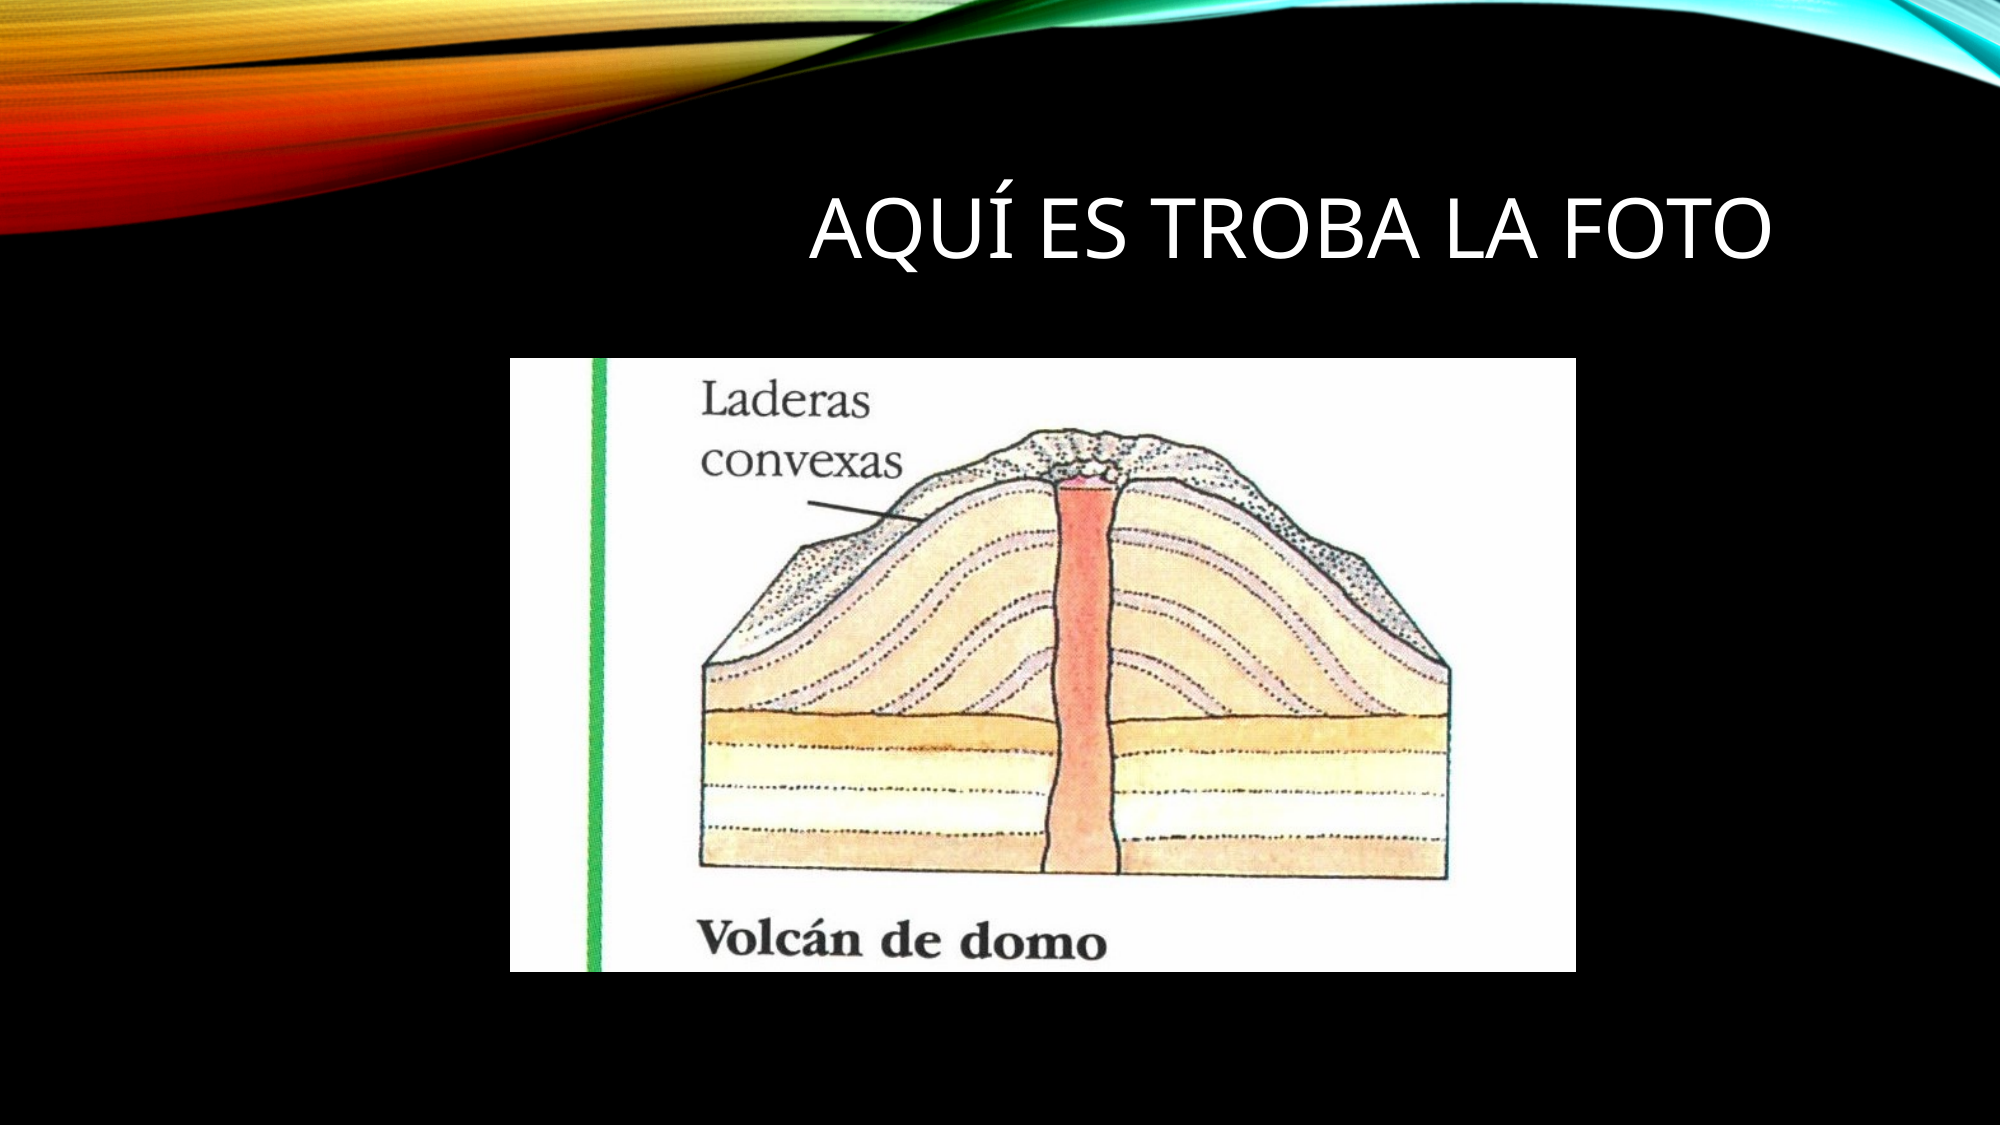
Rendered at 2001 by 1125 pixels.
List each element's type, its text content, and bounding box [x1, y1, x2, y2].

picture [0, 0, 2000, 237]
title Aquí es troba la foto [379, 125, 1792, 338]
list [509, 358, 1577, 972]
